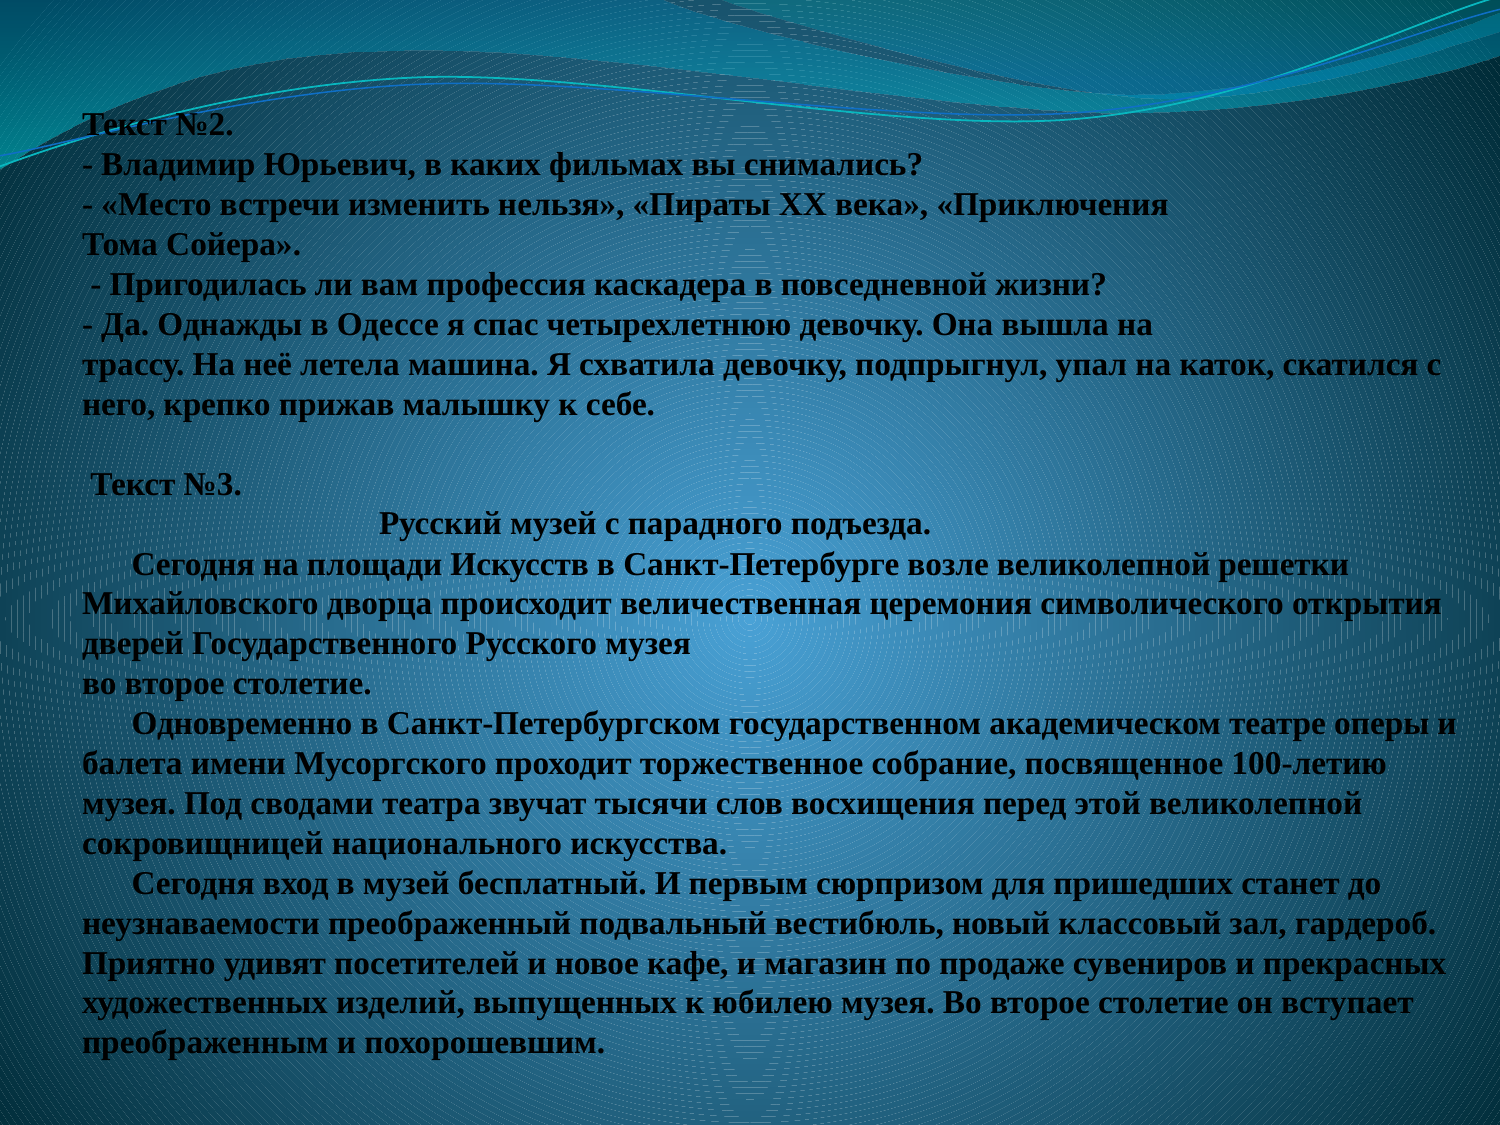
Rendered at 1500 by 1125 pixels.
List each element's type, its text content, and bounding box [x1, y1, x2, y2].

title Текст №2. - Владимир Юрьевич, в каких фильмах вы снимались? - «Место встречи изменить нельзя», «Пираты ХХ века», «Приключения Тома Сойера». - Пригодилась ли вам профессия каскадера в повседневной жизни? - Да. Однажды в Одессе я спас четырехлетнюю девочку. Она вышла на трассу. На неё летела машина. Я схватила девочку, подпрыгнул, упал на каток, скатился с него, крепко прижав малышку к себе. Текст №3. Русский музей с парадного подъезда. Сегодня на площади Искусств в Санкт-Петербурге возле великолепной решетки Михайловского дворца происходит величественная церемония символического открытия дверей Государственного Русского музея во второе столетие. Одновременно в Санкт-Петербургском государственном академическом театре оперы и балета имени Мусоргского проходит торжественное собрание, посвященное 100-летию музея. Под сводами театра звучат тысячи слов восхищения перед этой великолепной сокровищницей национального искусства. Сегодня вход в музей бесплатный. И первым сюрпризом для пришедших станет до неузнаваемости преображенный подвальный вестибюль, новый классовый зал, гардероб. Приятно удивят посетителей и новое кафе, и магазин по продаже сувениров и прекрасных художественных изделий, выпущенных к юбилею музея. Во второе столетие он вступает преображенным и похорошевшим. [82, 46, 1465, 1061]
